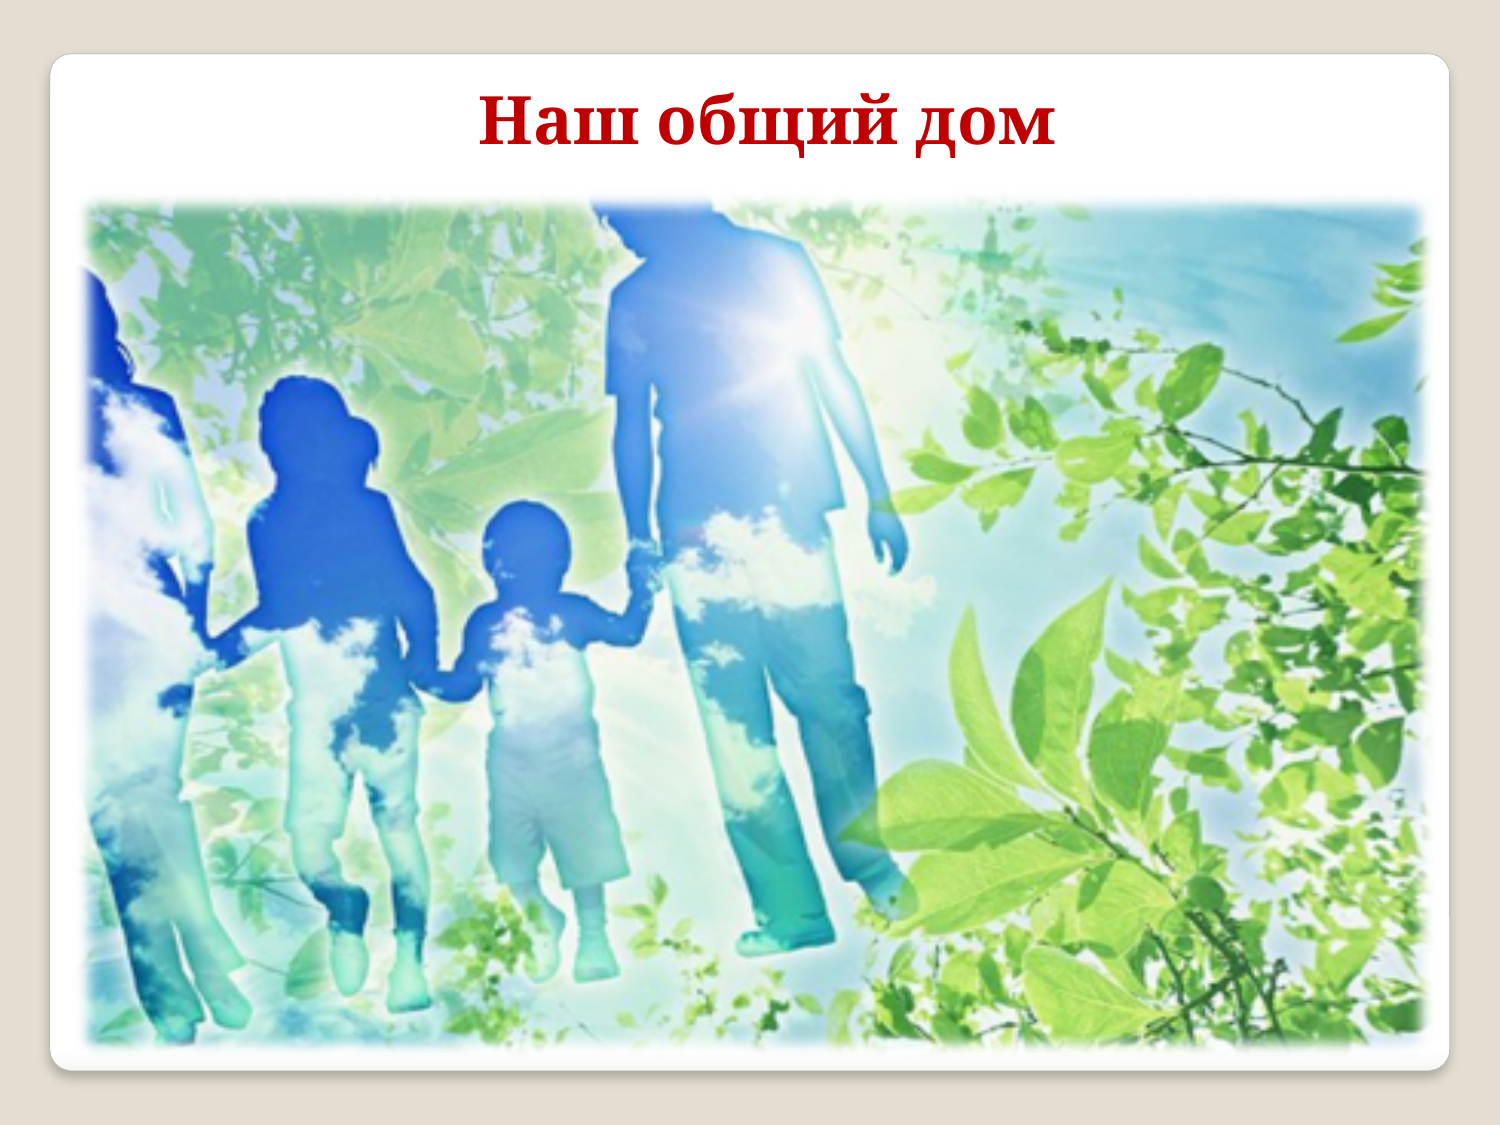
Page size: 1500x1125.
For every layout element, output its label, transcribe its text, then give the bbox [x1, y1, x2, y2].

picture [70, 187, 1442, 1065]
text_box Наш общий дом [234, 70, 1301, 165]
